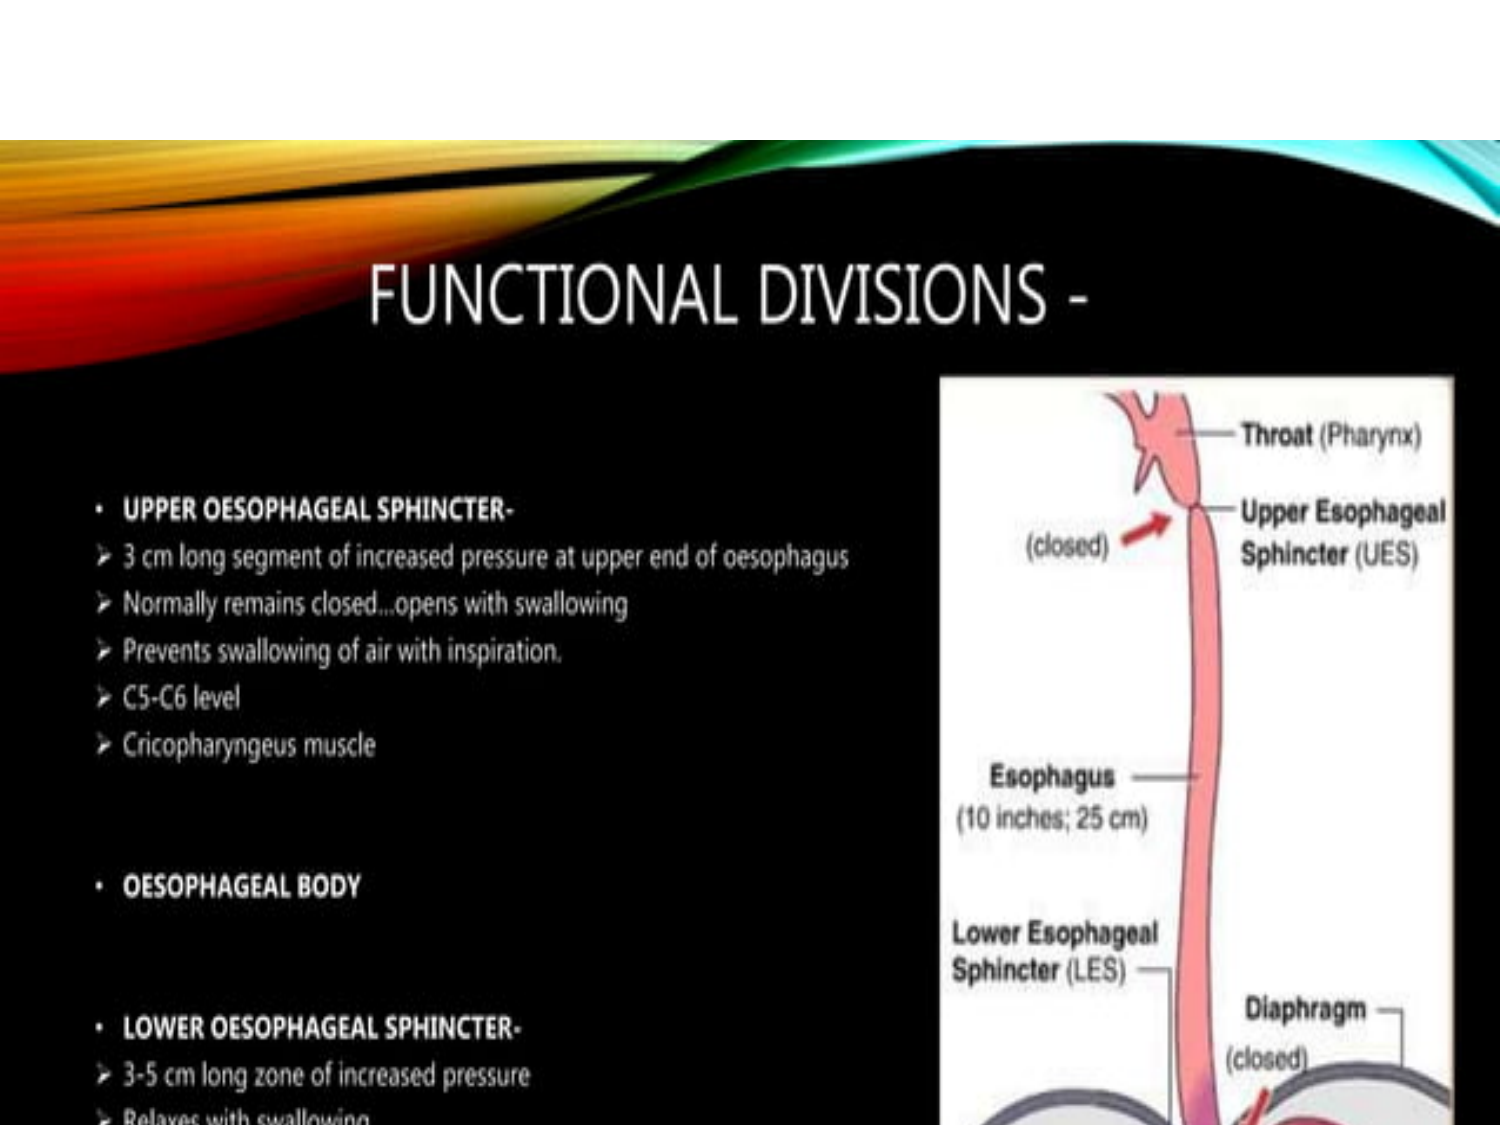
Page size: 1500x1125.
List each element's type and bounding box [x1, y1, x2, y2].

picture [0, 139, 1500, 1125]
